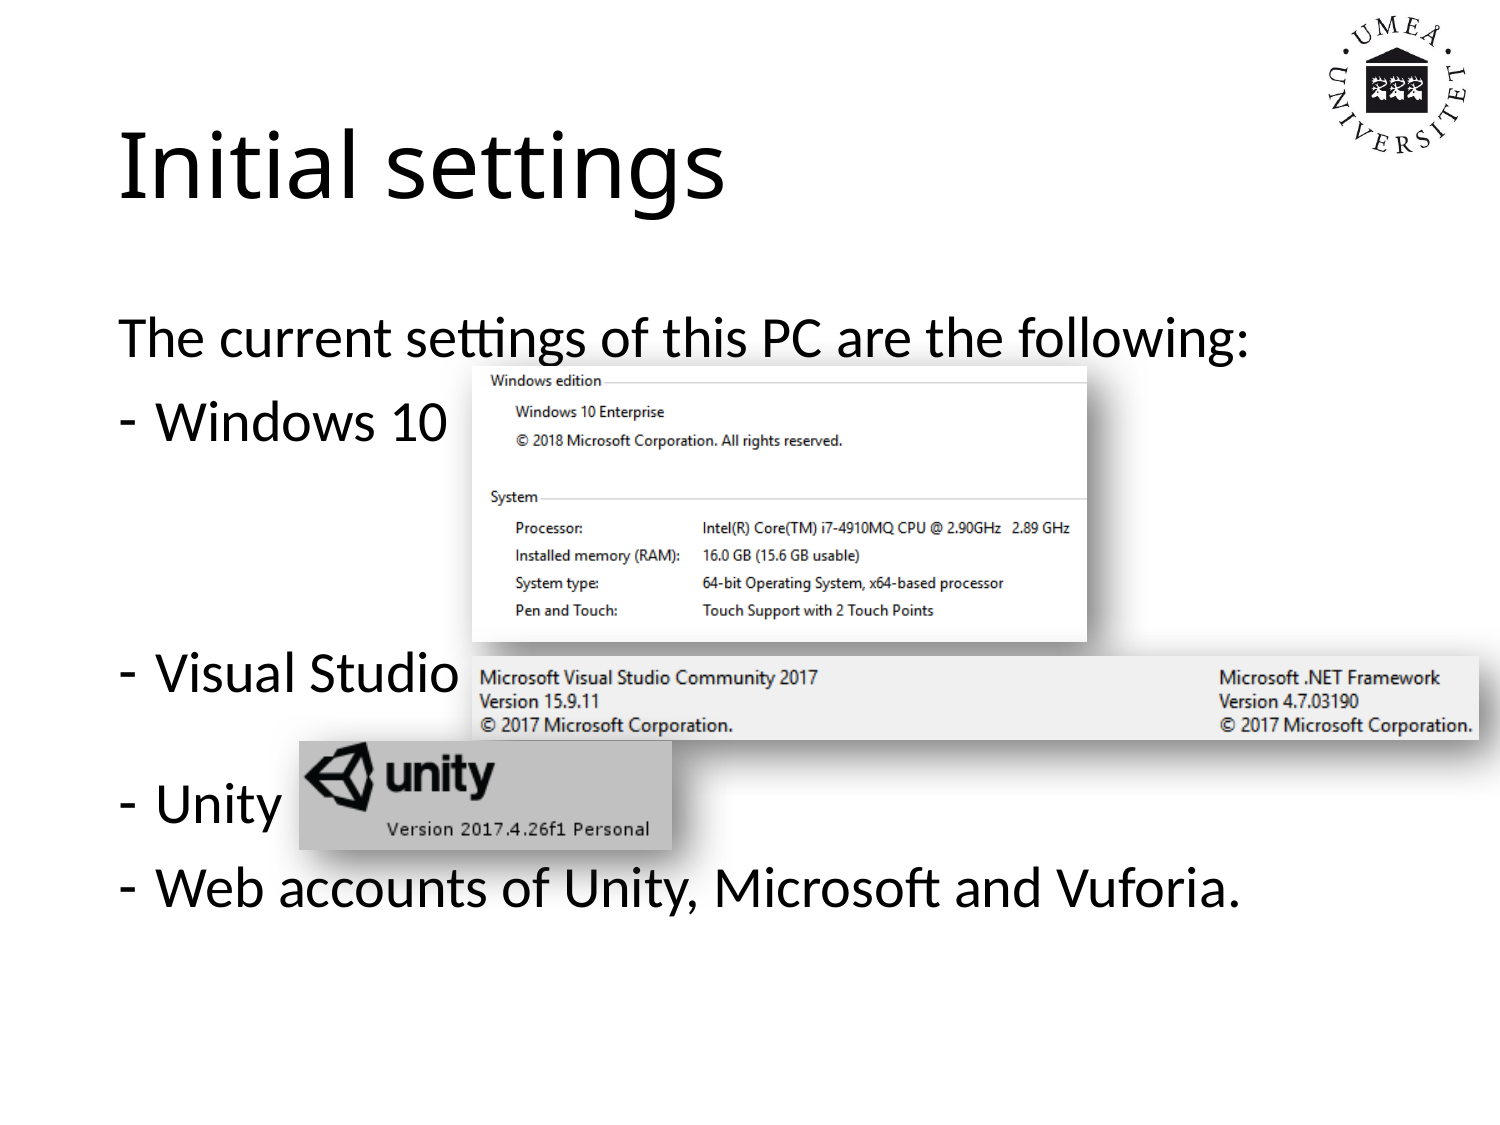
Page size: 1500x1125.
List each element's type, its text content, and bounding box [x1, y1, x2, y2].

list The current settings of this PC are the following: Windows 10 Visual Studio Unity Web accounts of Unity, Microsoft and Vuforia. [103, 299, 1397, 1014]
picture [1294, 2, 1500, 169]
picture [472, 656, 1479, 740]
title Initial settings [103, 59, 1397, 278]
picture [299, 741, 672, 850]
picture [472, 366, 1087, 642]
